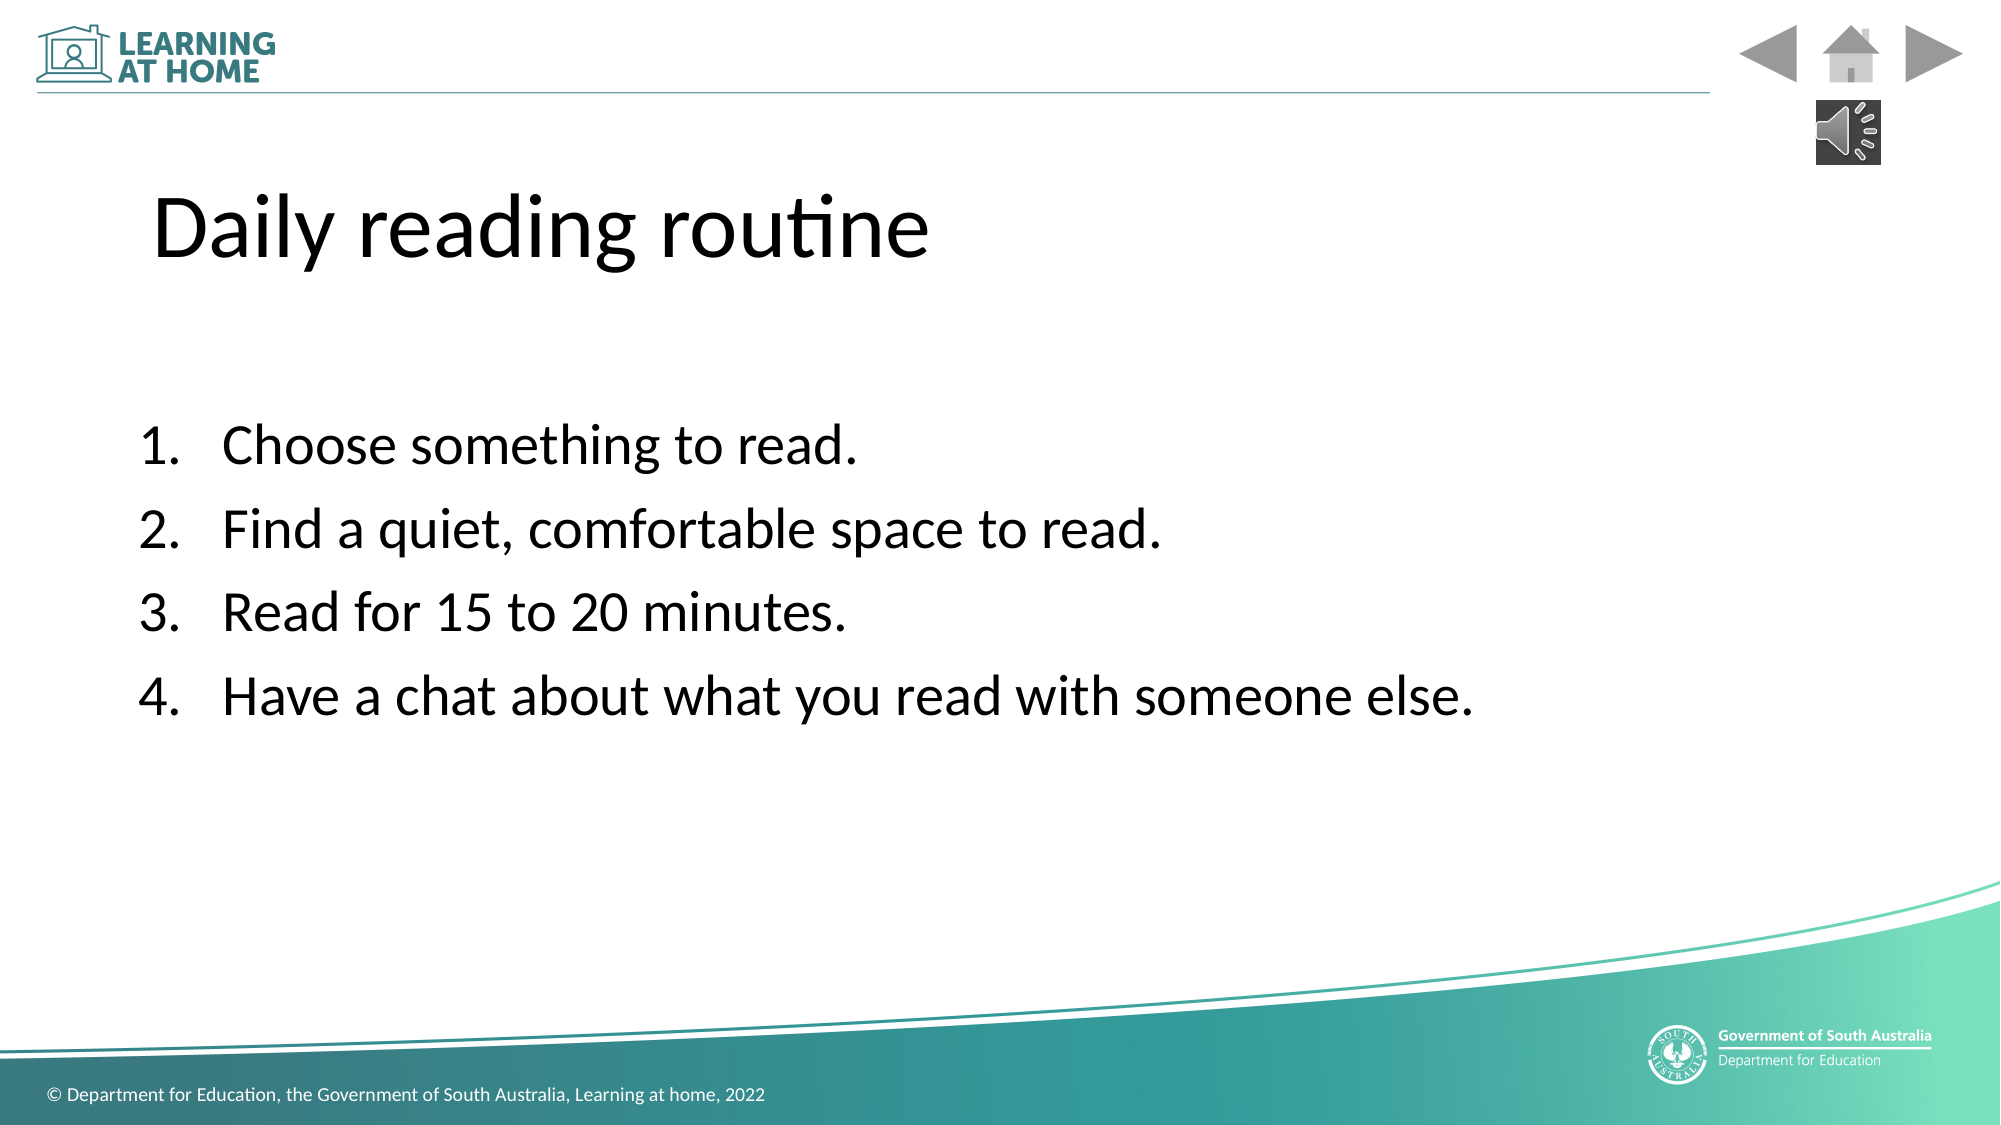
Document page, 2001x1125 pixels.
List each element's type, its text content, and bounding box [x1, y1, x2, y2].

picture [0, 0, 2000, 1125]
title Daily reading routine [137, 144, 1863, 312]
list Choose something to read. Find a quiet, comfortable space to read. Read for 15 to 20 minutes. Have a chat about what you read with someone else. [123, 406, 1849, 833]
